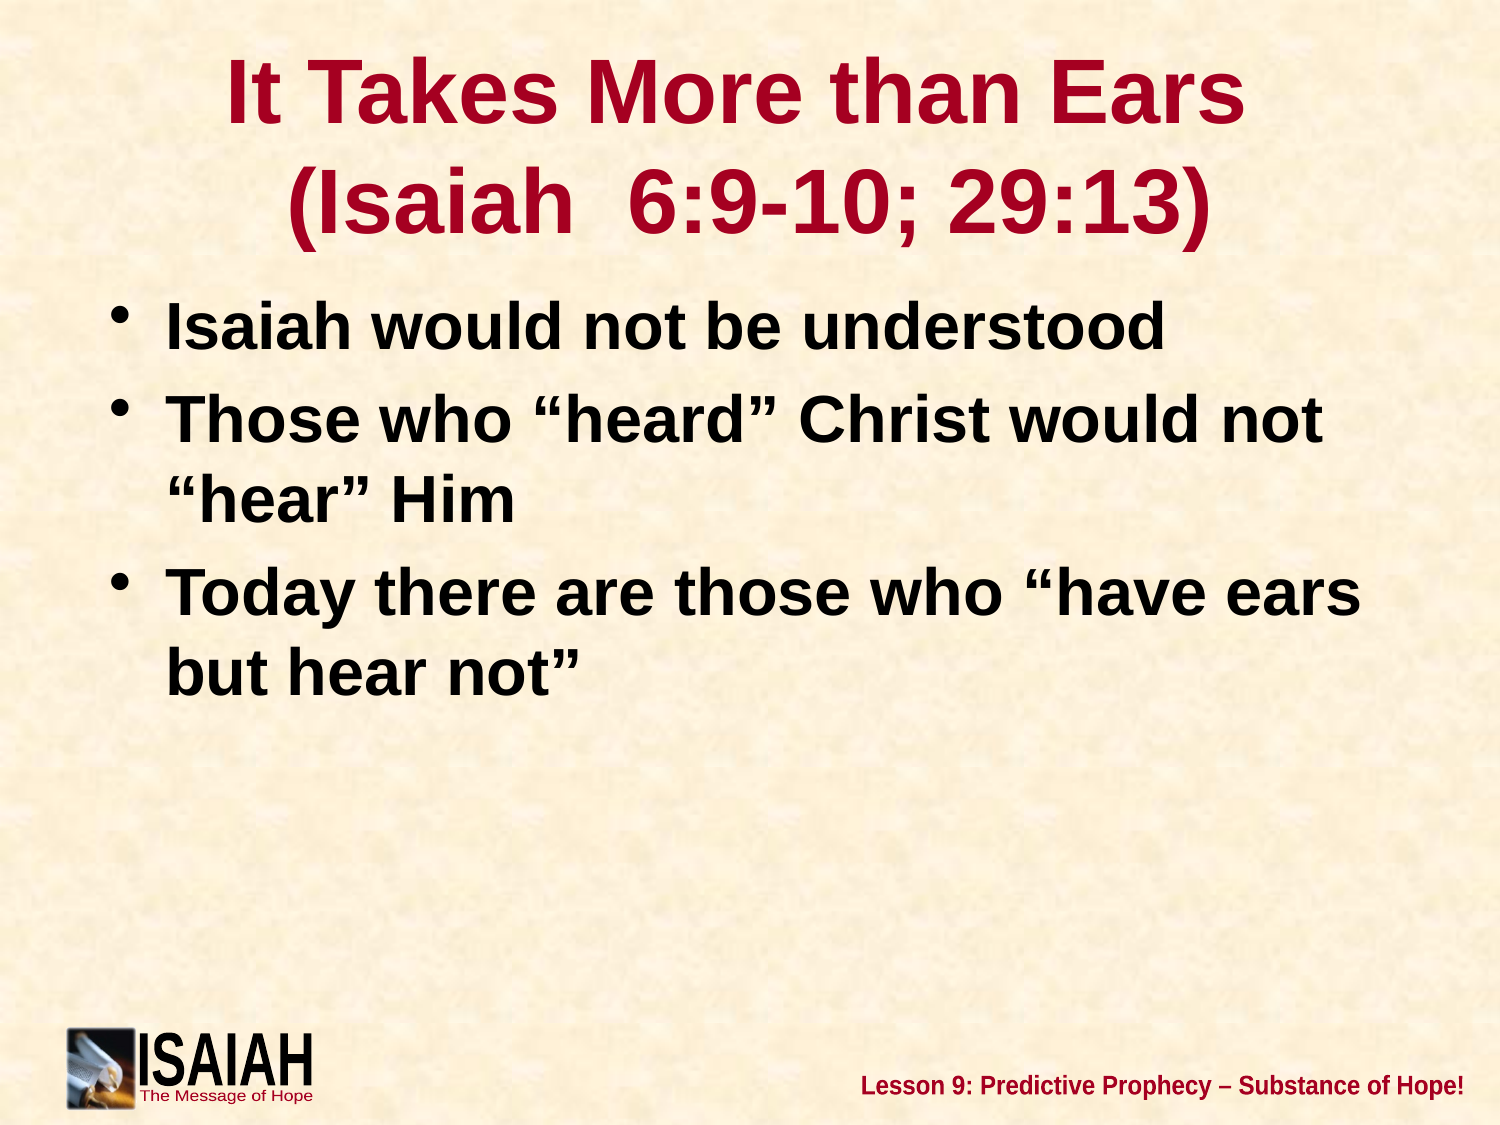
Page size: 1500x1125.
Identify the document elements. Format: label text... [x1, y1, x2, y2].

picture [0, 0, 1500, 1125]
list Isaiah would not be understood Those who “heard” Christ would not “hear” Him Today there are those who “have ears but hear not” [93, 274, 1407, 931]
title It Takes More than Ears (Isaiah 6:9-10; 29:13) [24, 24, 1476, 260]
